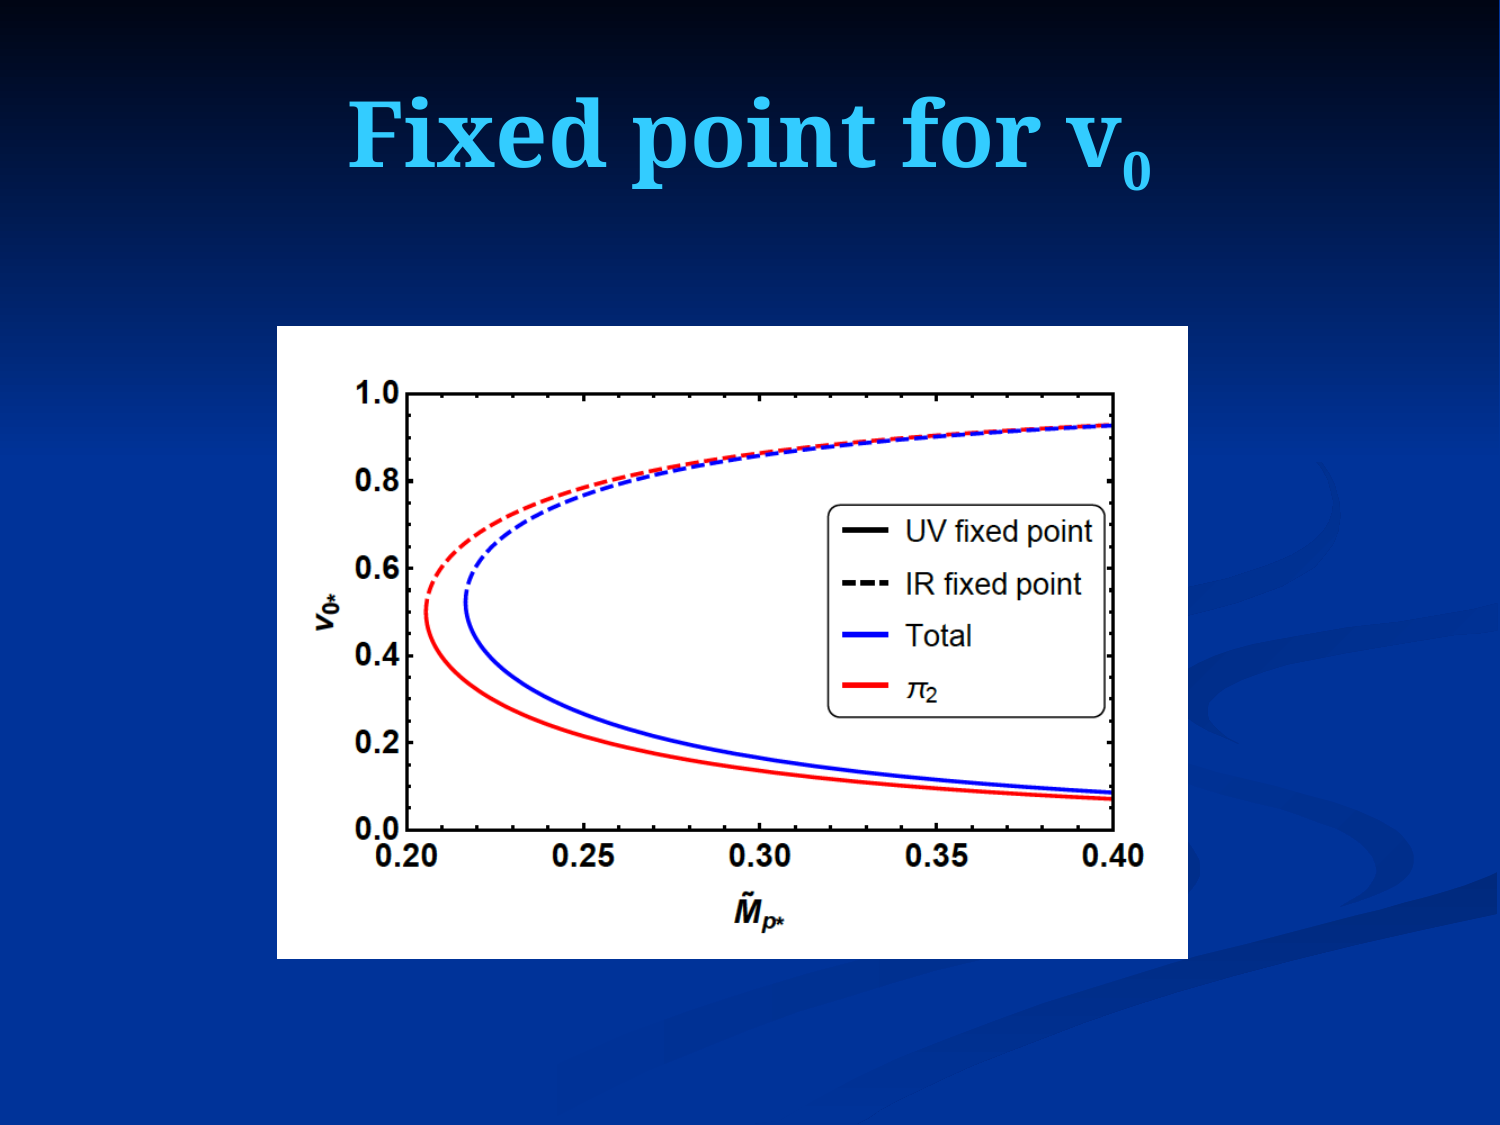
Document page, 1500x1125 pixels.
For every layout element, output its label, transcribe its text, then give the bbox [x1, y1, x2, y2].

title Fixed point for v0 [74, 44, 1426, 233]
picture [277, 326, 1188, 960]
